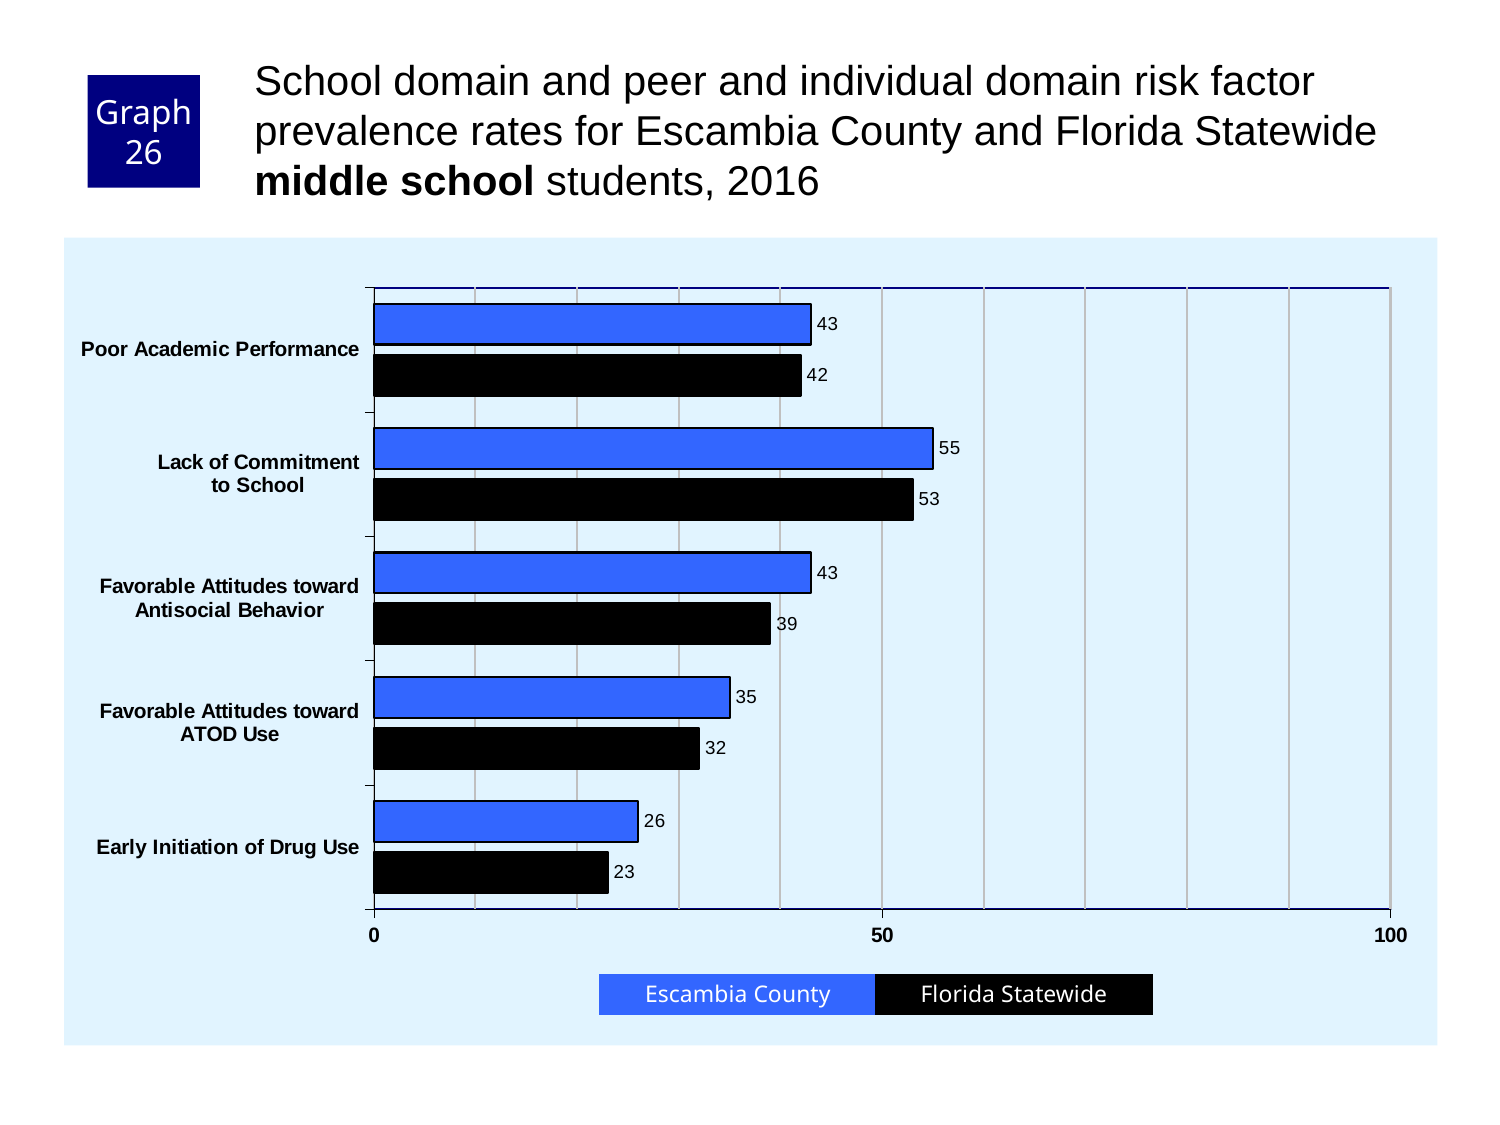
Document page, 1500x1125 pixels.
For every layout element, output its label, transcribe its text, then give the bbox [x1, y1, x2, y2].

text_box Graph 26 [87, 75, 200, 188]
text_box School domain and peer and individual domain risk factor prevalence rates for Escambia County and Florida Statewide middle school students, 2016 [249, 50, 1438, 175]
chart [63, 237, 1438, 1046]
